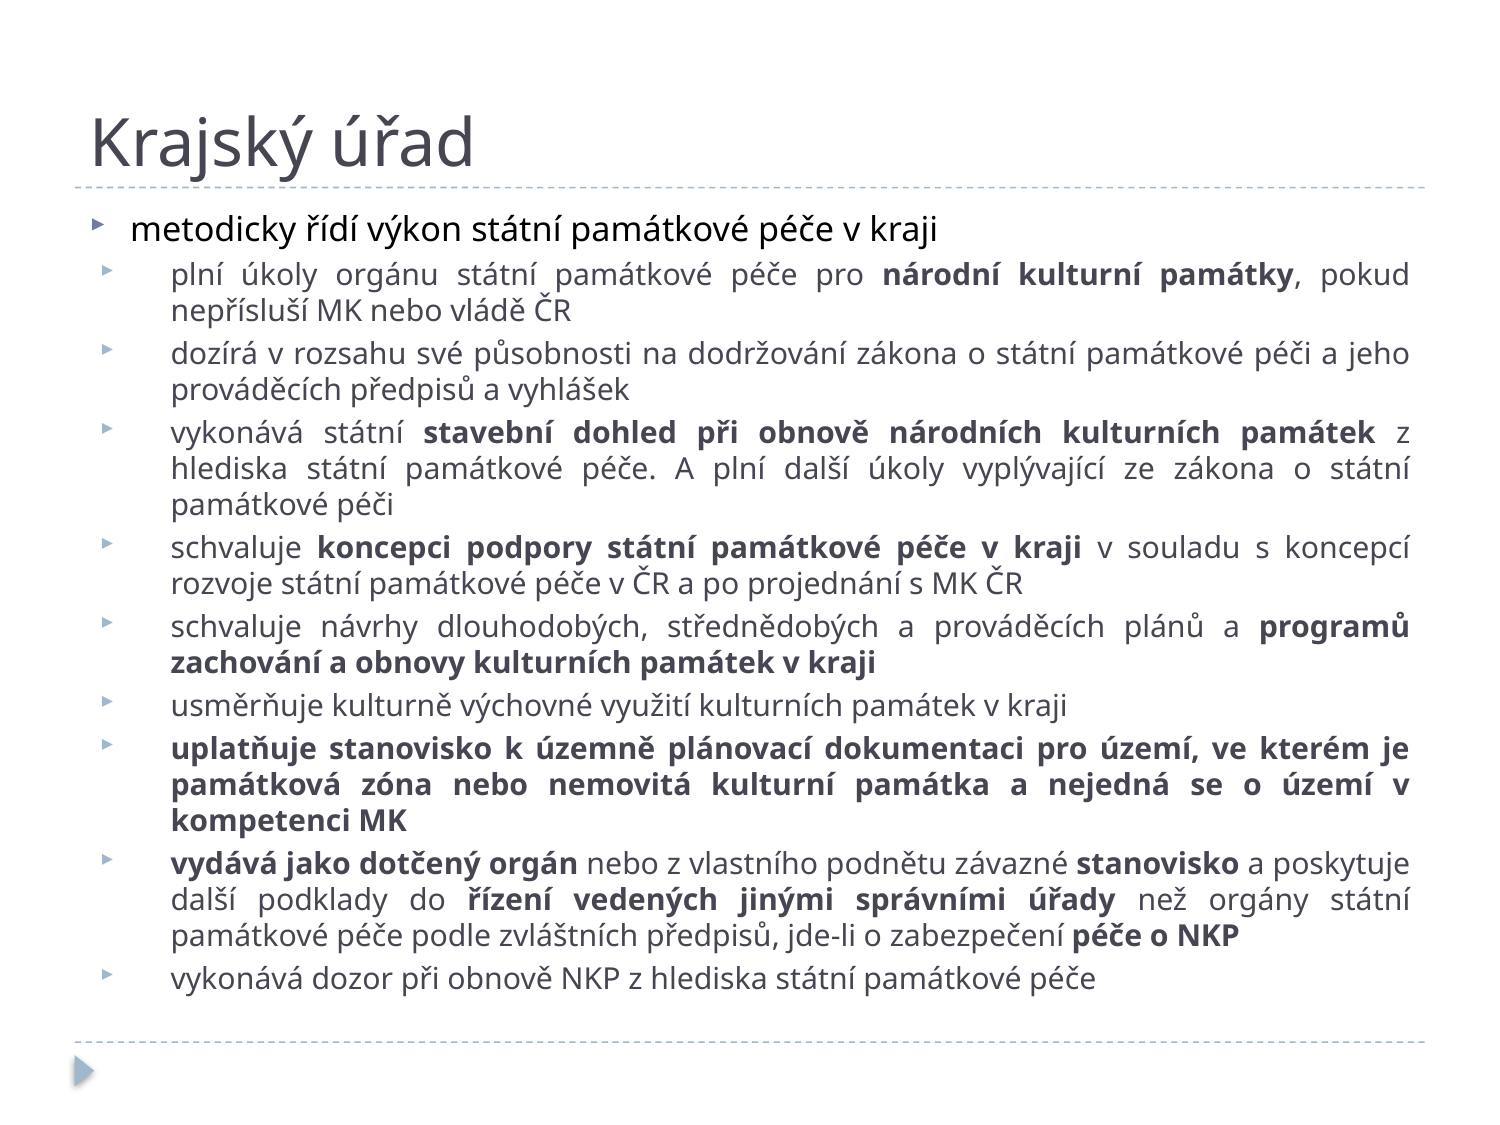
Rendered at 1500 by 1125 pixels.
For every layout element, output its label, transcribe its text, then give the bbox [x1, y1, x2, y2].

title Krajský úřad [75, 24, 1425, 188]
list metodicky řídí výkon státní památkové péče v kraji plní úkoly orgánu státní památkové péče pro národní kulturní památky, pokud nepřísluší MK nebo vládě ČR dozírá v rozsahu své působnosti na dodržování zákona o státní památkové péči a jeho prováděcích předpisů a vyhlášek vykonává státní stavební dohled při obnově národních kulturních památek z hlediska státní památkové péče. A plní další úkoly vyplývající ze zákona o státní památkové péči schvaluje koncepci podpory státní památkové péče v kraji v souladu s koncepcí rozvoje státní památkové péče v ČR a po projednání s MK ČR schvaluje návrhy dlouhodobých, střednědobých a prováděcích plánů a programů zachování a obnovy kulturních památek v kraji usměrňuje kulturně výchovné využití kulturních památek v kraji uplatňuje stanovisko k územně plánovací dokumentaci pro území, ve kterém je památková zóna nebo nemovitá kulturní památka a nejedná se o území v kompetenci MK vydává jako dotčený orgán nebo z vlastního podnětu závazné stanovisko a poskytuje další podklady do řízení vedených jinými správními úřady než orgány státní památkové péče podle zvláštních předpisů, jde-li o zabezpečení péče o NKP vykonává dozor při obnově NKP z hlediska státní památkové péče [75, 200, 1425, 1010]
